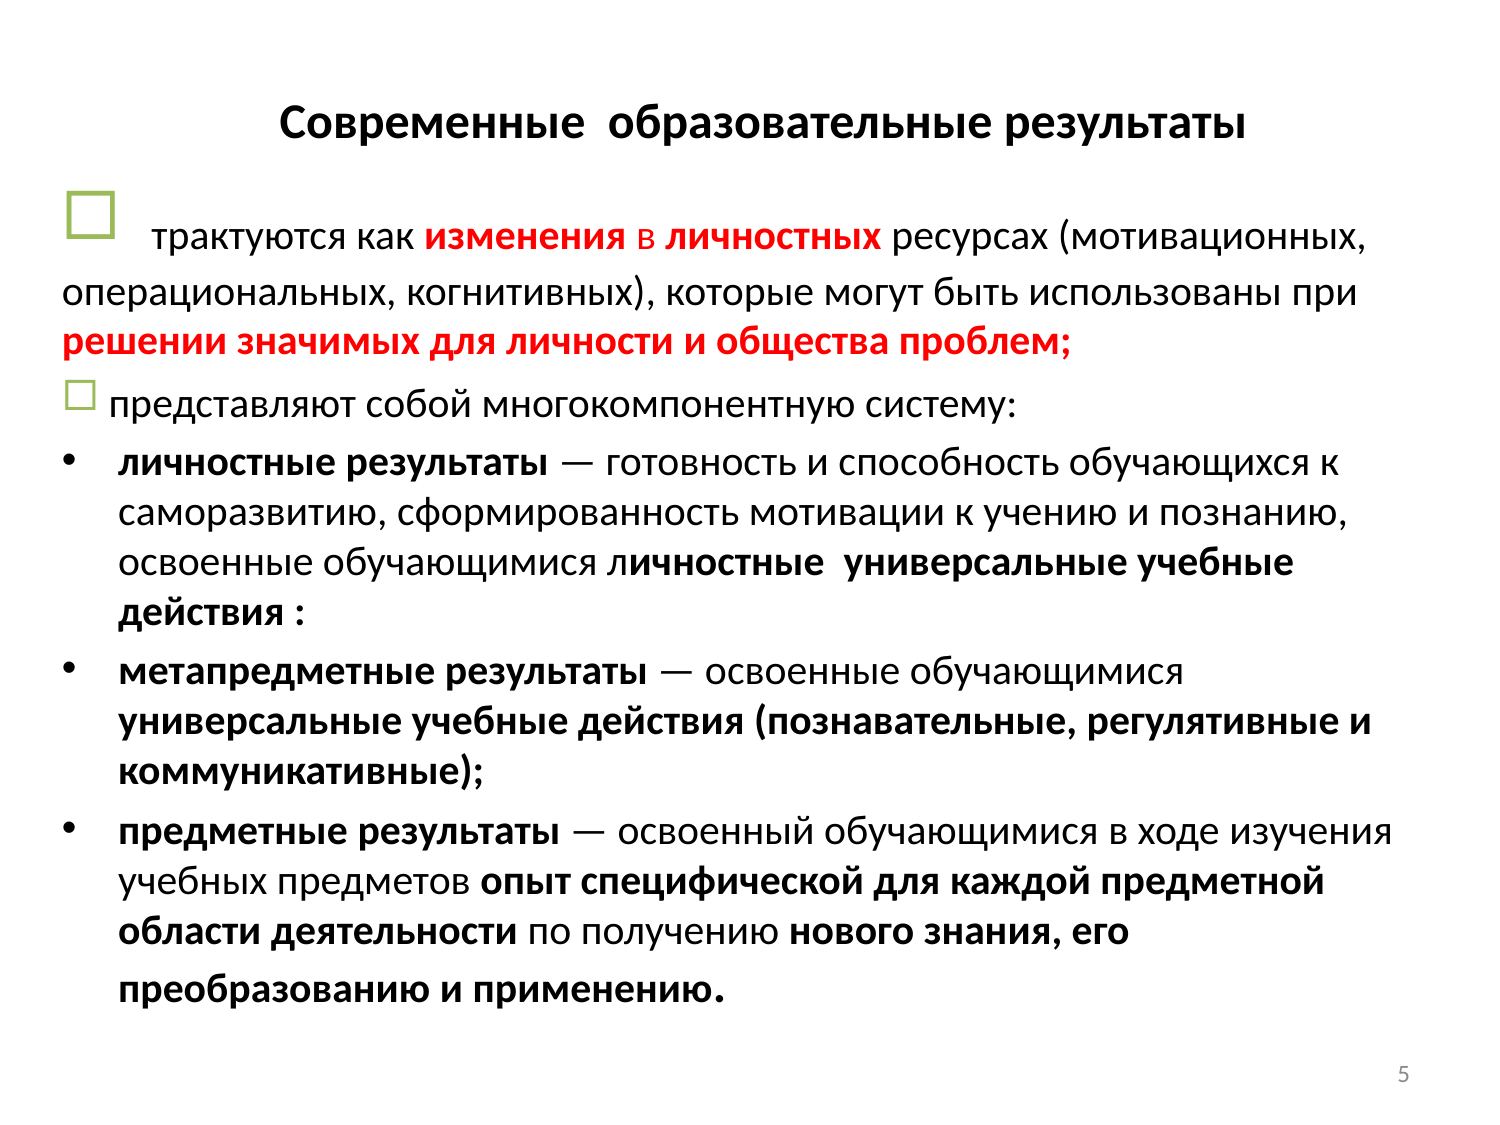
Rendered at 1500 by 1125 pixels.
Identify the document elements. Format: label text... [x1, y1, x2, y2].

slide_number 5 [1074, 1042, 1425, 1103]
title Современные образовательные результаты [100, 37, 1438, 175]
list трактуются как изменения в личностных ресурсах (мотивационных, операциональных, когнитивных), которые могут быть использованы при решении значимых для личности и общества проблем; представляют собой многокомпонентную систему: личностные результаты — готовность и способность обучающихся к саморазвитию, сформированность мотивации к учению и познанию, освоенные обучающимися личностные универсальные учебные действия : метапредметные результаты — освоенные обучающимися универсальные учебные действия (познавательные, регулятивные и коммуникативные); предметные результаты — освоенный обучающимися в ходе изучения учебных предметов опыт специфической для каждой предметной области деятельности по получению нового знания, его преобразованию и применению. [46, 175, 1465, 1000]
